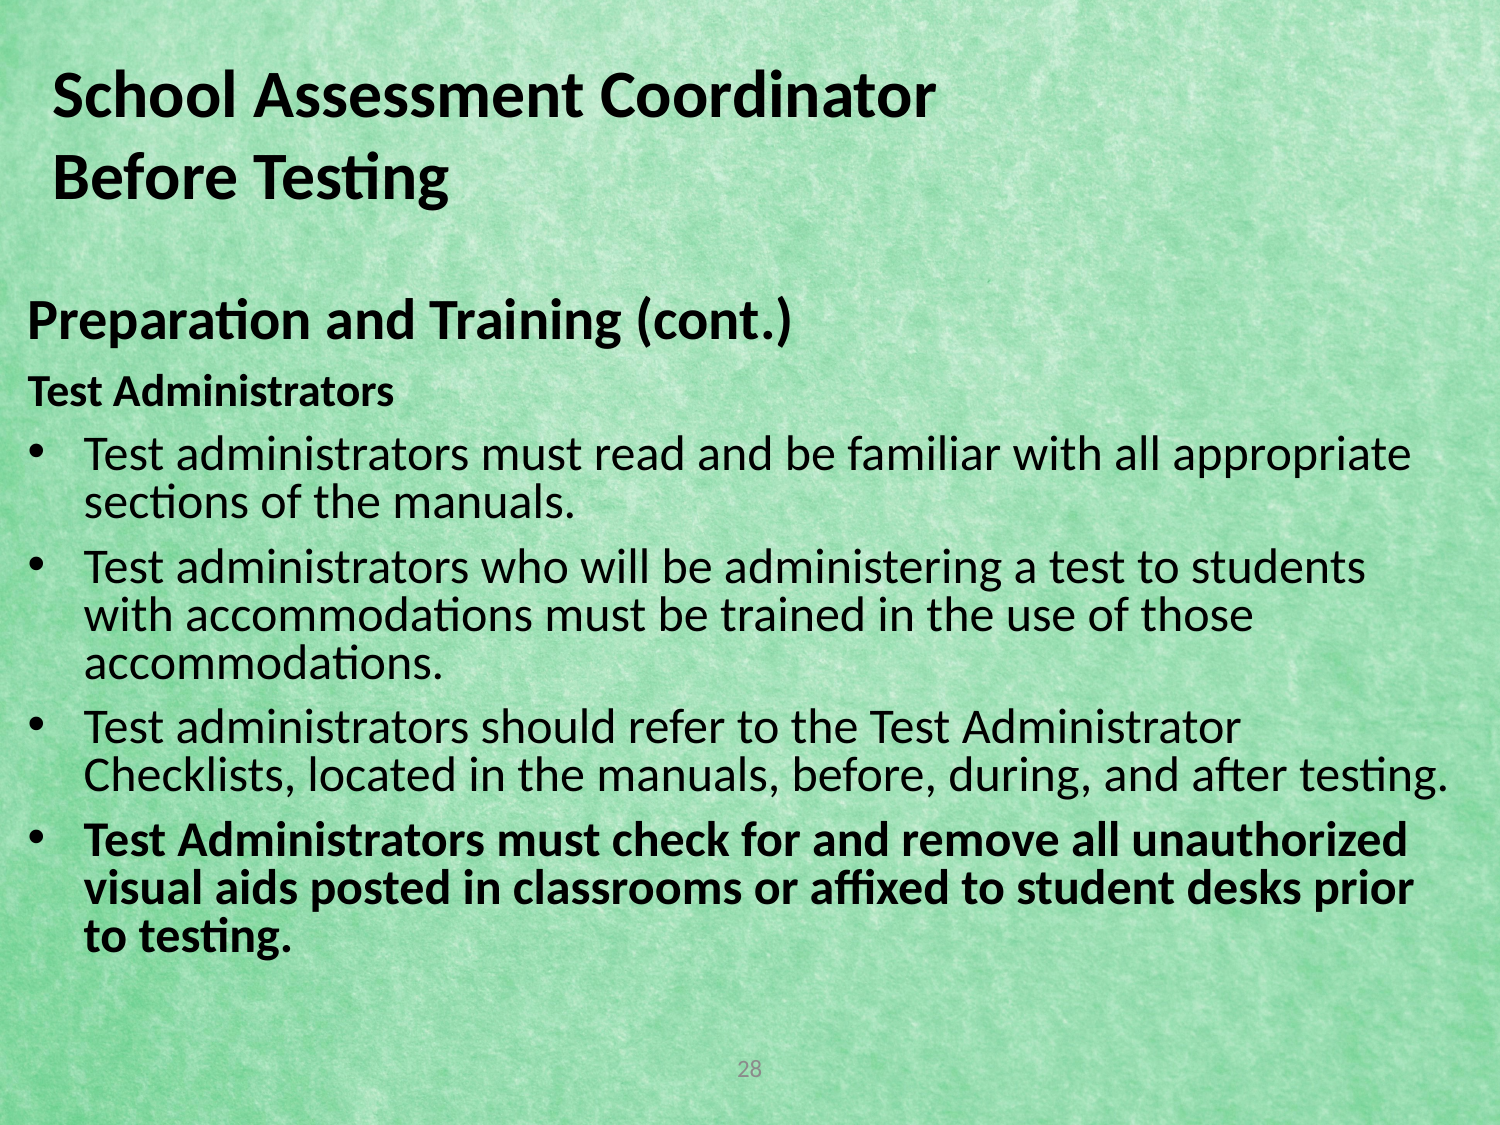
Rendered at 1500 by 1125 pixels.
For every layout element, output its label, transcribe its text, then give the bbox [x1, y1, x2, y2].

title School Assessment Coordinator Before Testing [37, 41, 1472, 222]
picture [0, 0, 1500, 1125]
list Preparation and Training (cont.) Test Administrators Test administrators must read and be familiar with all appropriate sections of the manuals. Test administrators who will be administering a test to students with accommodations must be trained in the use of those accommodations. Test administrators should refer to the Test Administrator Checklists, located in the manuals, before, during, and after testing. Test Administrators must check for and remove all unauthorized visual aids posted in classrooms or affixed to student desks prior to testing. [12, 287, 1472, 1025]
slide_number 28 [512, 1037, 988, 1098]
